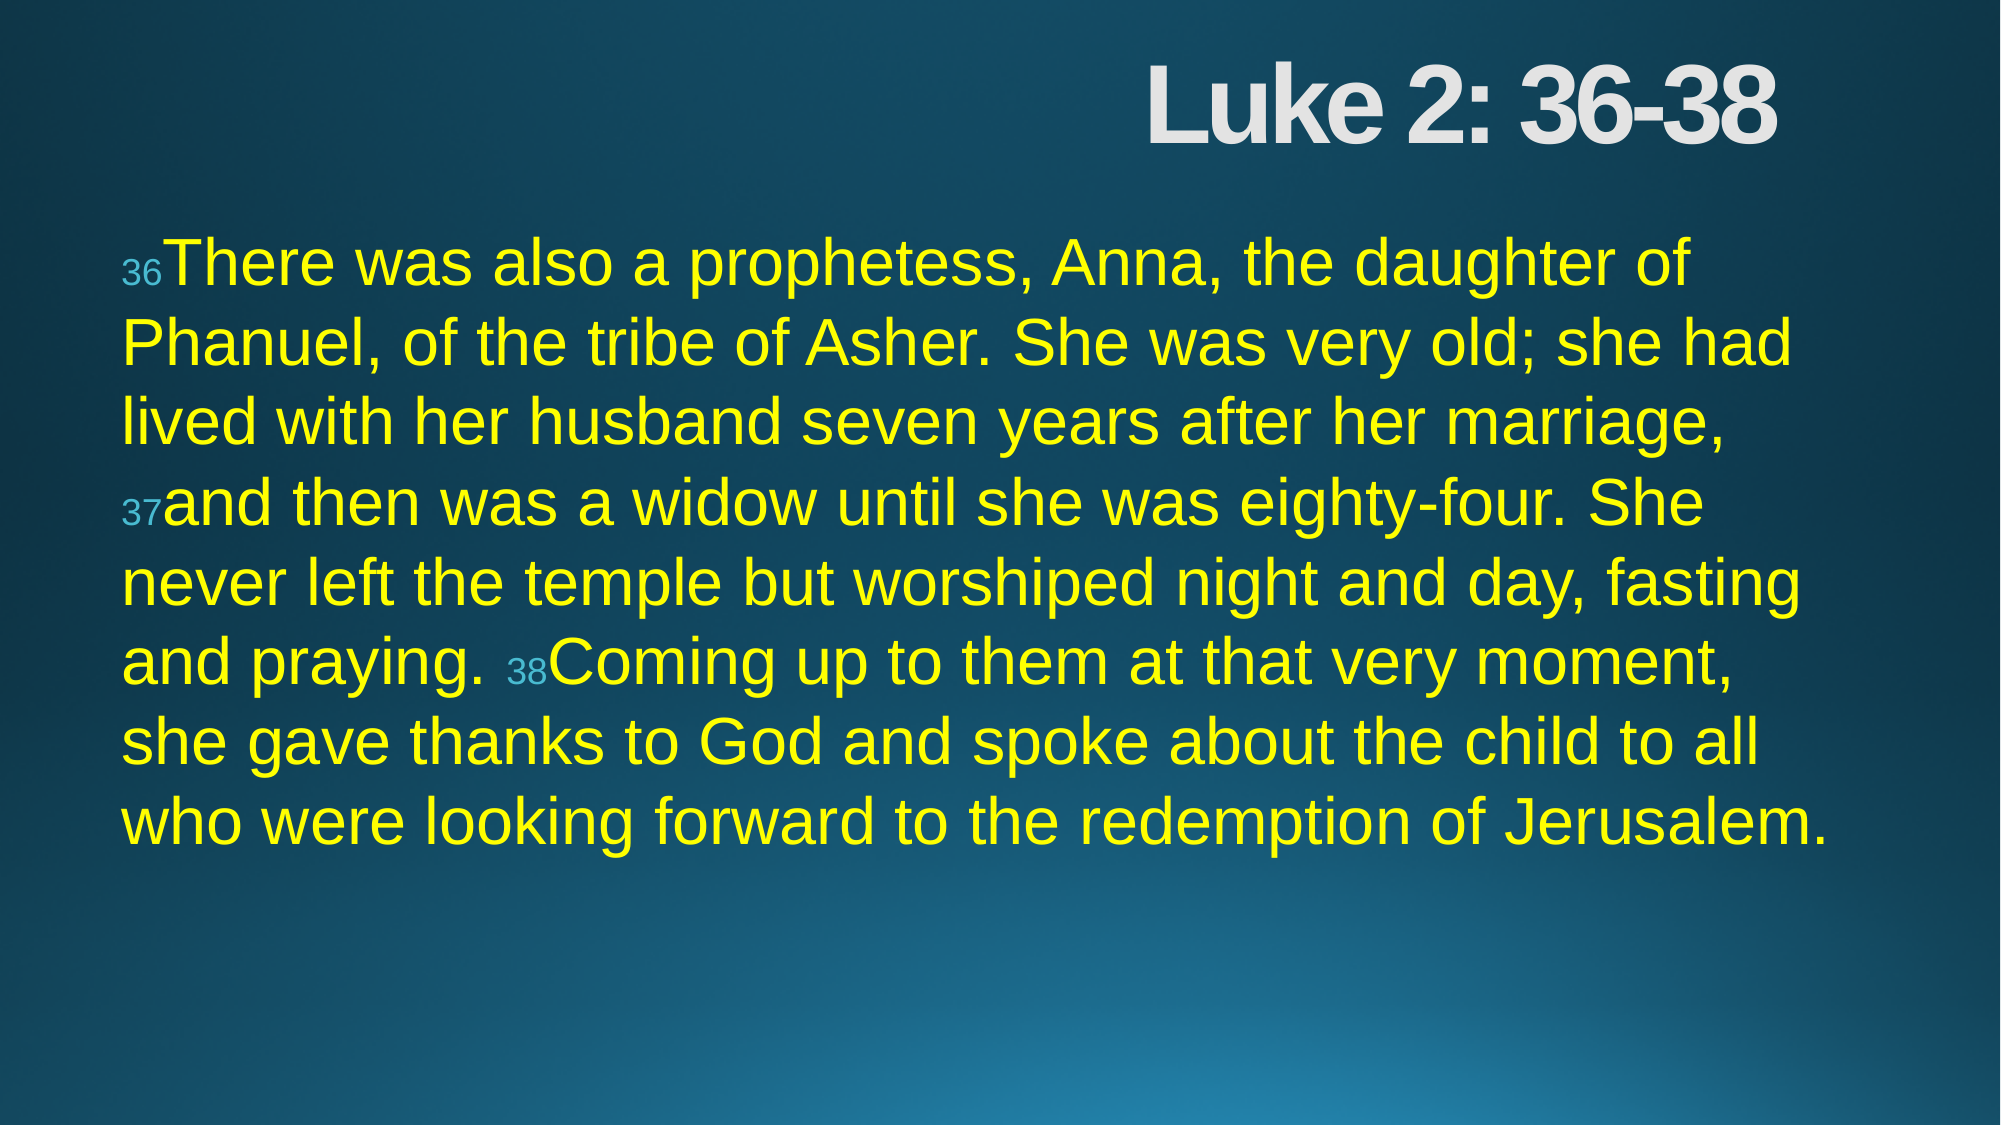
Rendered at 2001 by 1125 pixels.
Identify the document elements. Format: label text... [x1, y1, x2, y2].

text_box 36There was also a prophetess, Anna, the daughter of Phanuel, of the tribe of Asher. She was very old; she had lived with her husband seven years after her marriage, 37and then was a widow until she was eighty-four. She never left the temple but worshiped night and day, fasting and praying. 38Coming up to them at that very moment, she gave thanks to God and spoke about the child to all who were looking forward to the redemption of Jerusalem. [106, 176, 1860, 866]
picture [0, 0, 2001, 1125]
title Luke 2: 36-38 [140, 38, 1796, 176]
